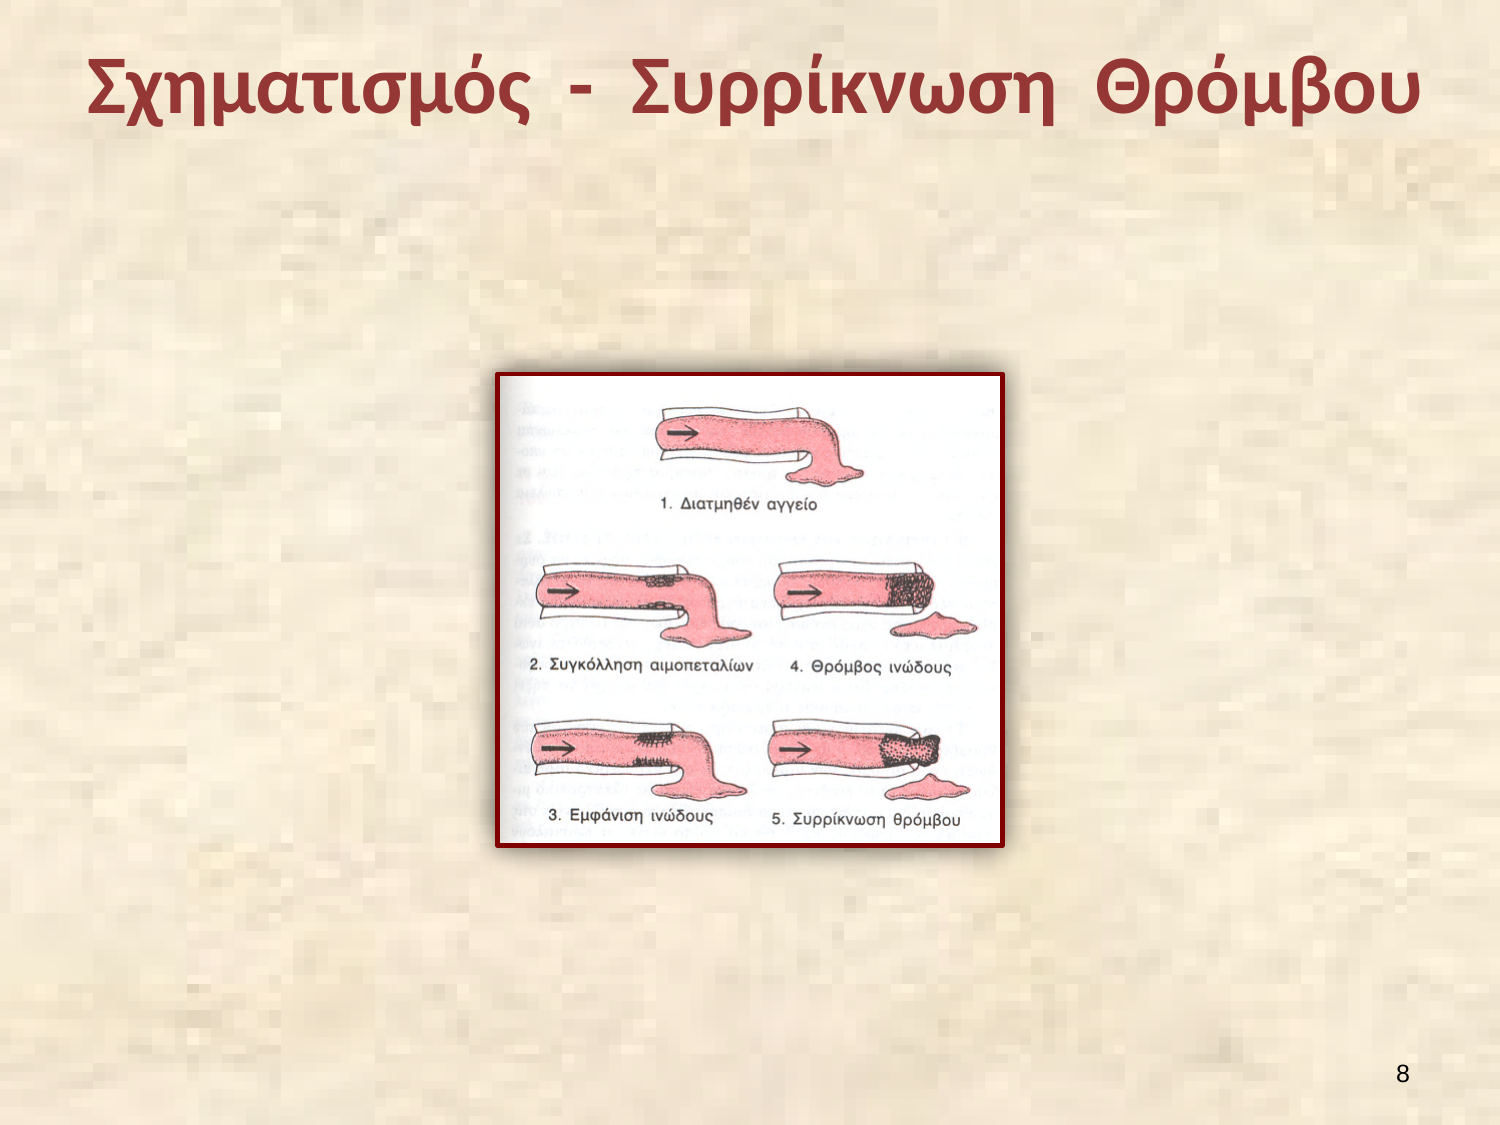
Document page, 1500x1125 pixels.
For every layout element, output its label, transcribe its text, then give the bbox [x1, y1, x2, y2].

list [499, 375, 1001, 844]
slide_number 7 [1074, 1042, 1425, 1103]
title Σχηματισμός - Συρρίκνωση Θρόμβου [29, 0, 1483, 161]
